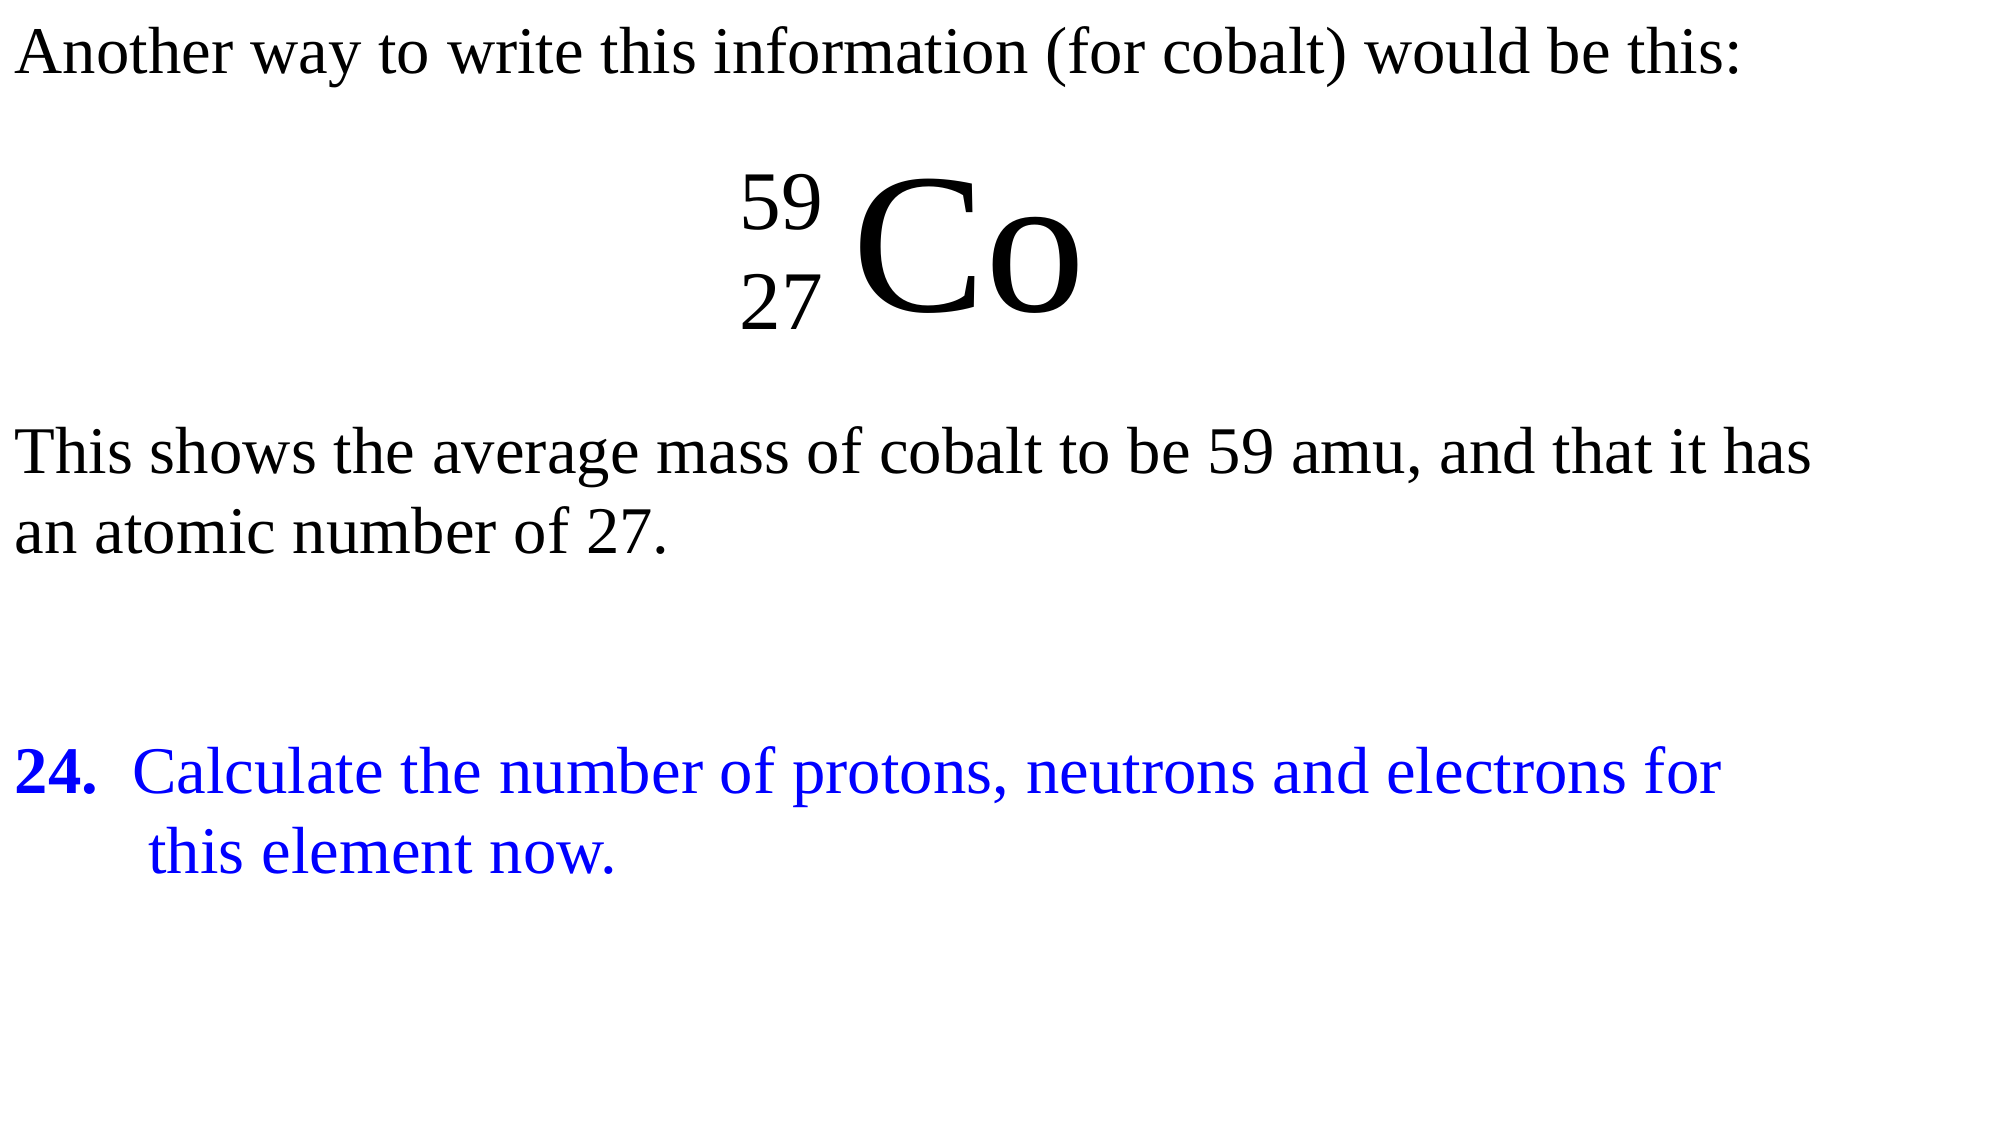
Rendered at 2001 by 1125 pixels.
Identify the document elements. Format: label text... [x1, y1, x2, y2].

text_box 59 27 [671, 138, 838, 354]
text_box Another way to write this information (for cobalt) would be this: This shows the average mass of cobalt to be 59 amu, and that it has an atomic number of 27. 24. Calculate the number of protons, neutrons and electrons for this element now. [0, 0, 2000, 940]
text_box Co [837, 103, 1108, 359]
